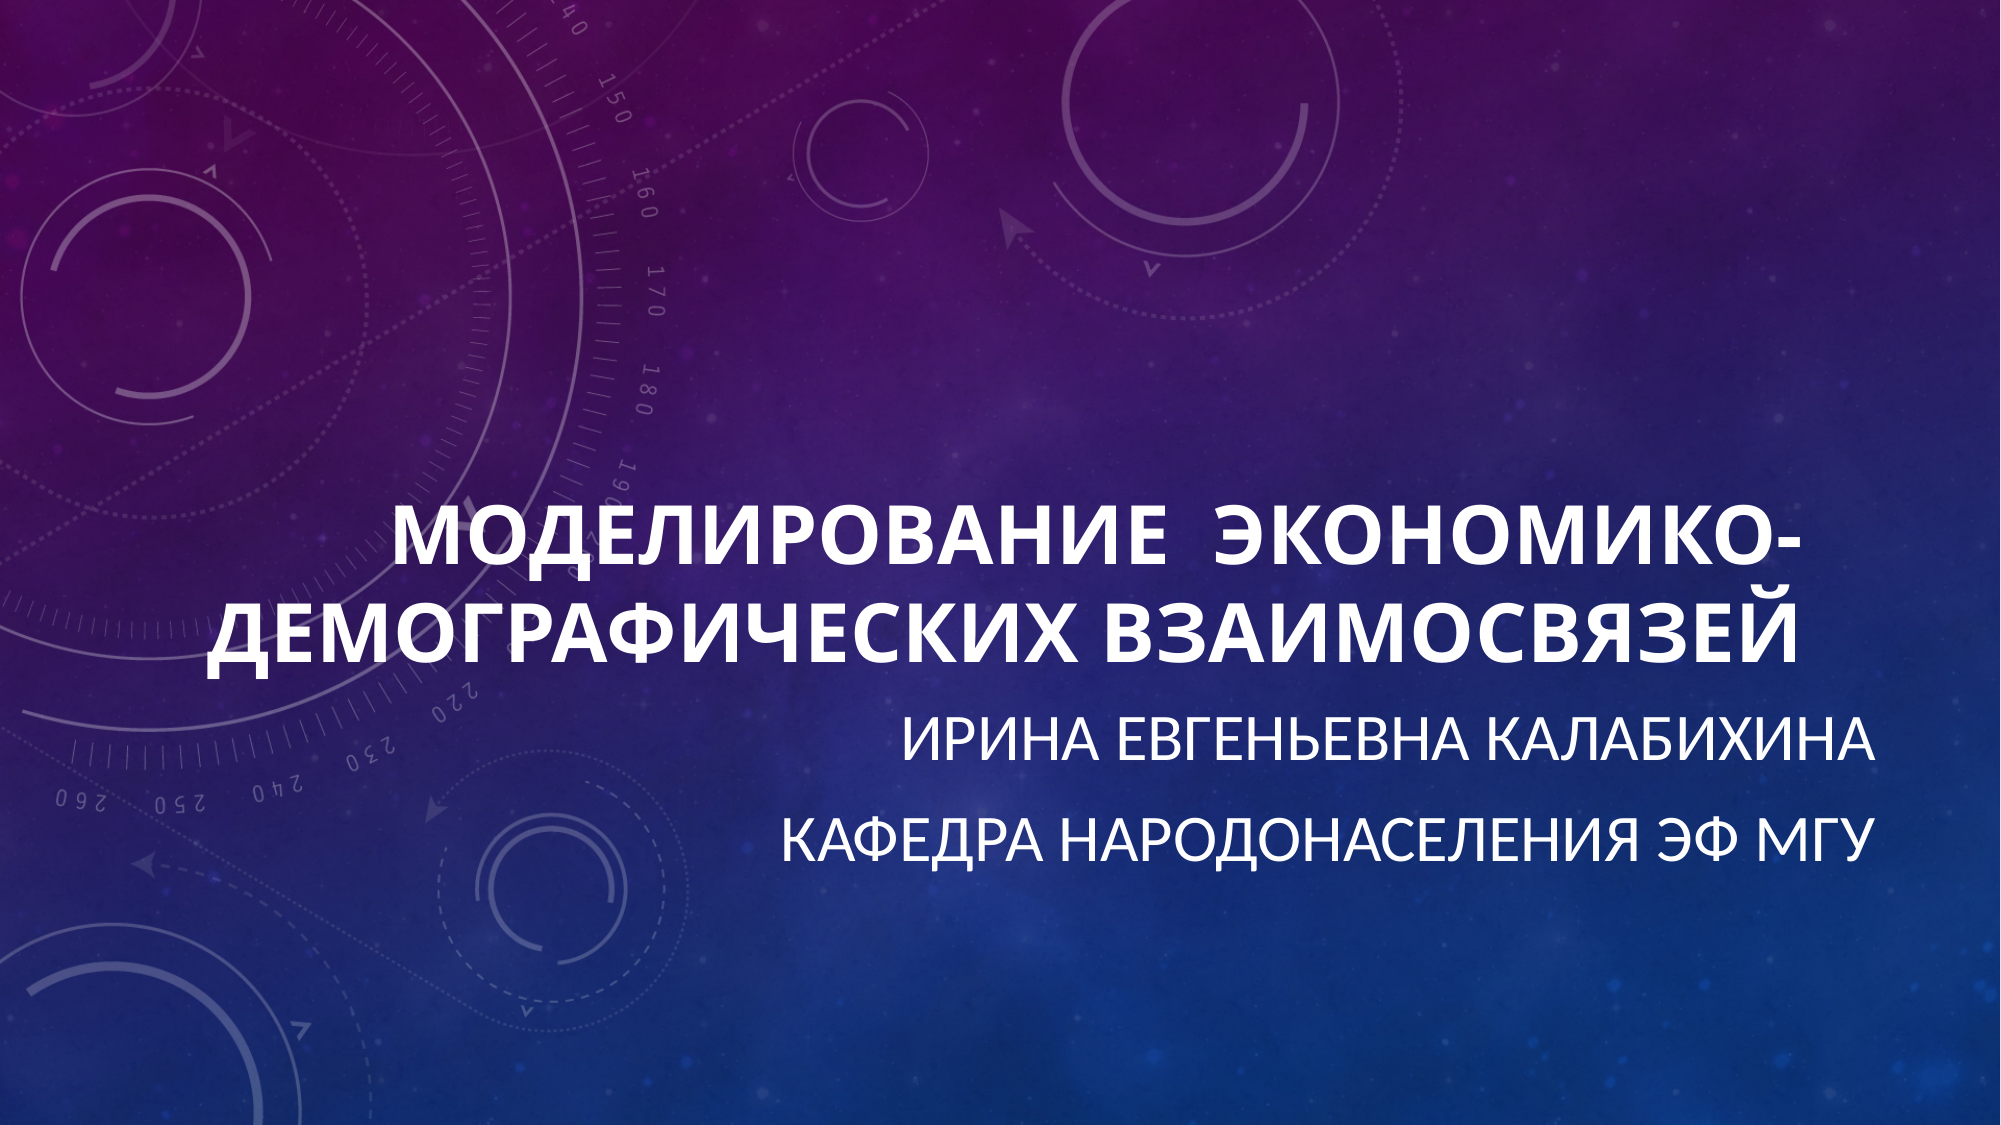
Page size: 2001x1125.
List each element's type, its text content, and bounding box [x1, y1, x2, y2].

picture [0, 0, 2001, 1125]
subtitle Ирина Евгеньевна Калабихина Кафедра народонаселения ЭФ МГУ [416, 686, 1891, 865]
title МОДЕЛИРОВАНИЕ ЭКОНОМИКО-ДЕМОГРАФИЧЕСКИХ ВЗАИМОСВЯЗЕЙ [180, 342, 1820, 687]
